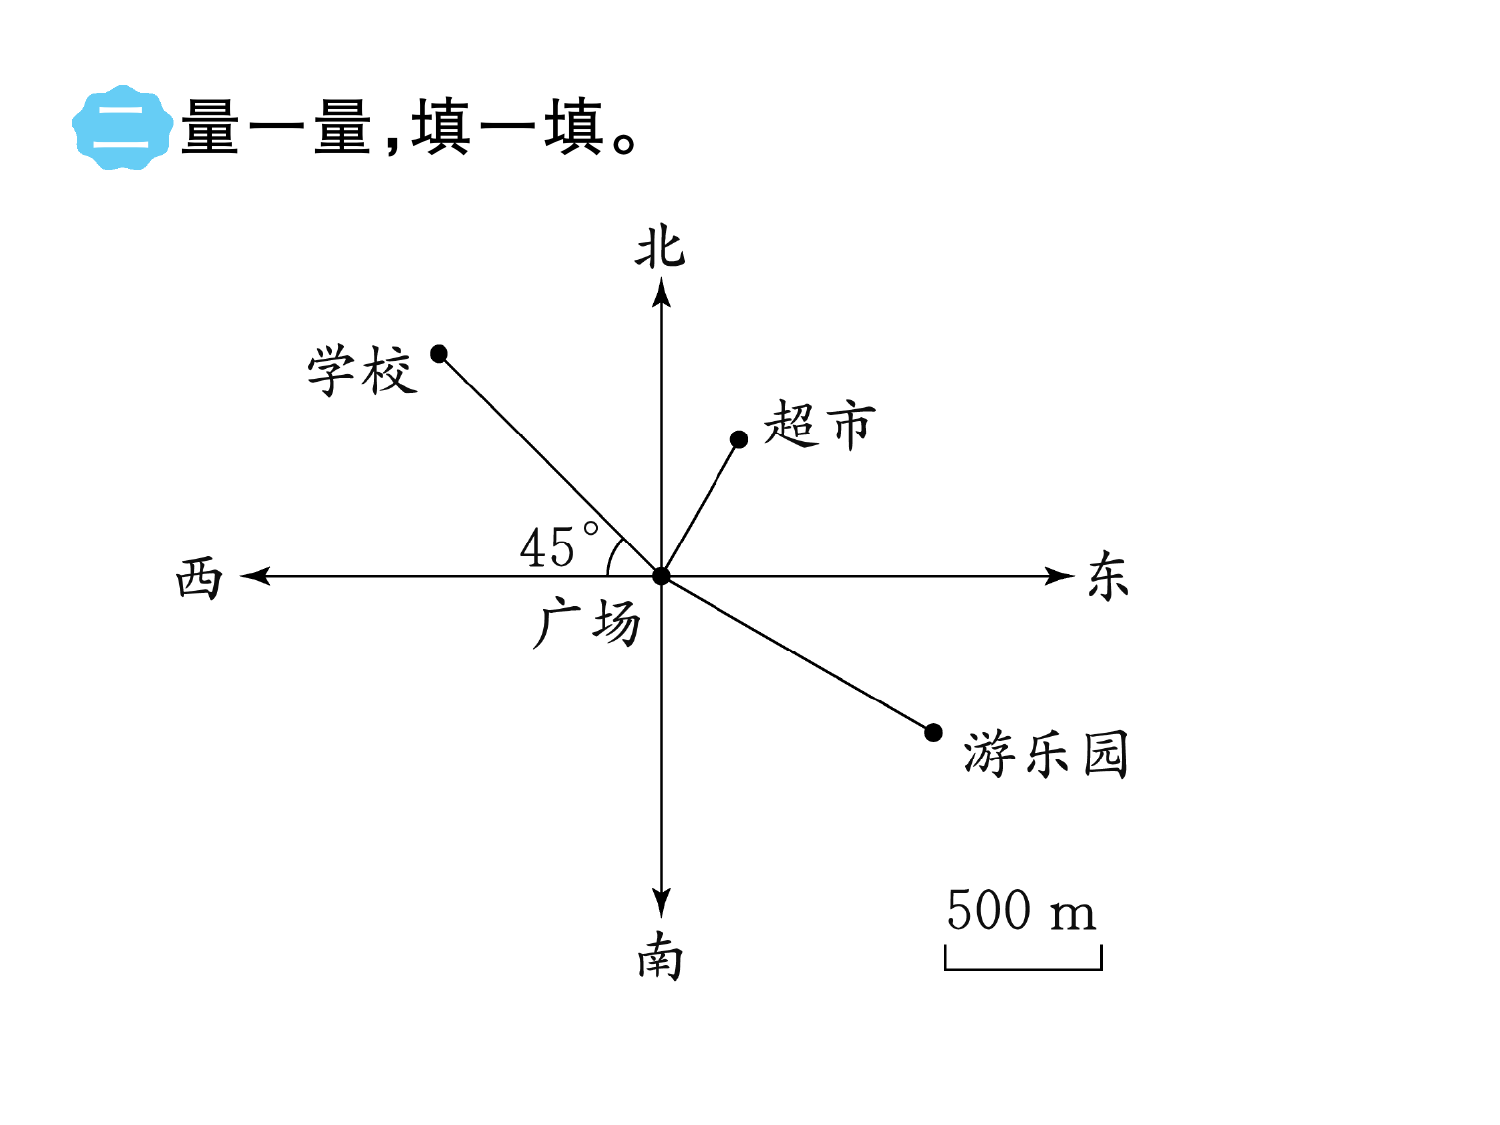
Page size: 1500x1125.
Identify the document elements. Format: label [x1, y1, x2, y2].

picture [171, 208, 1500, 1015]
picture [67, 66, 1432, 185]
